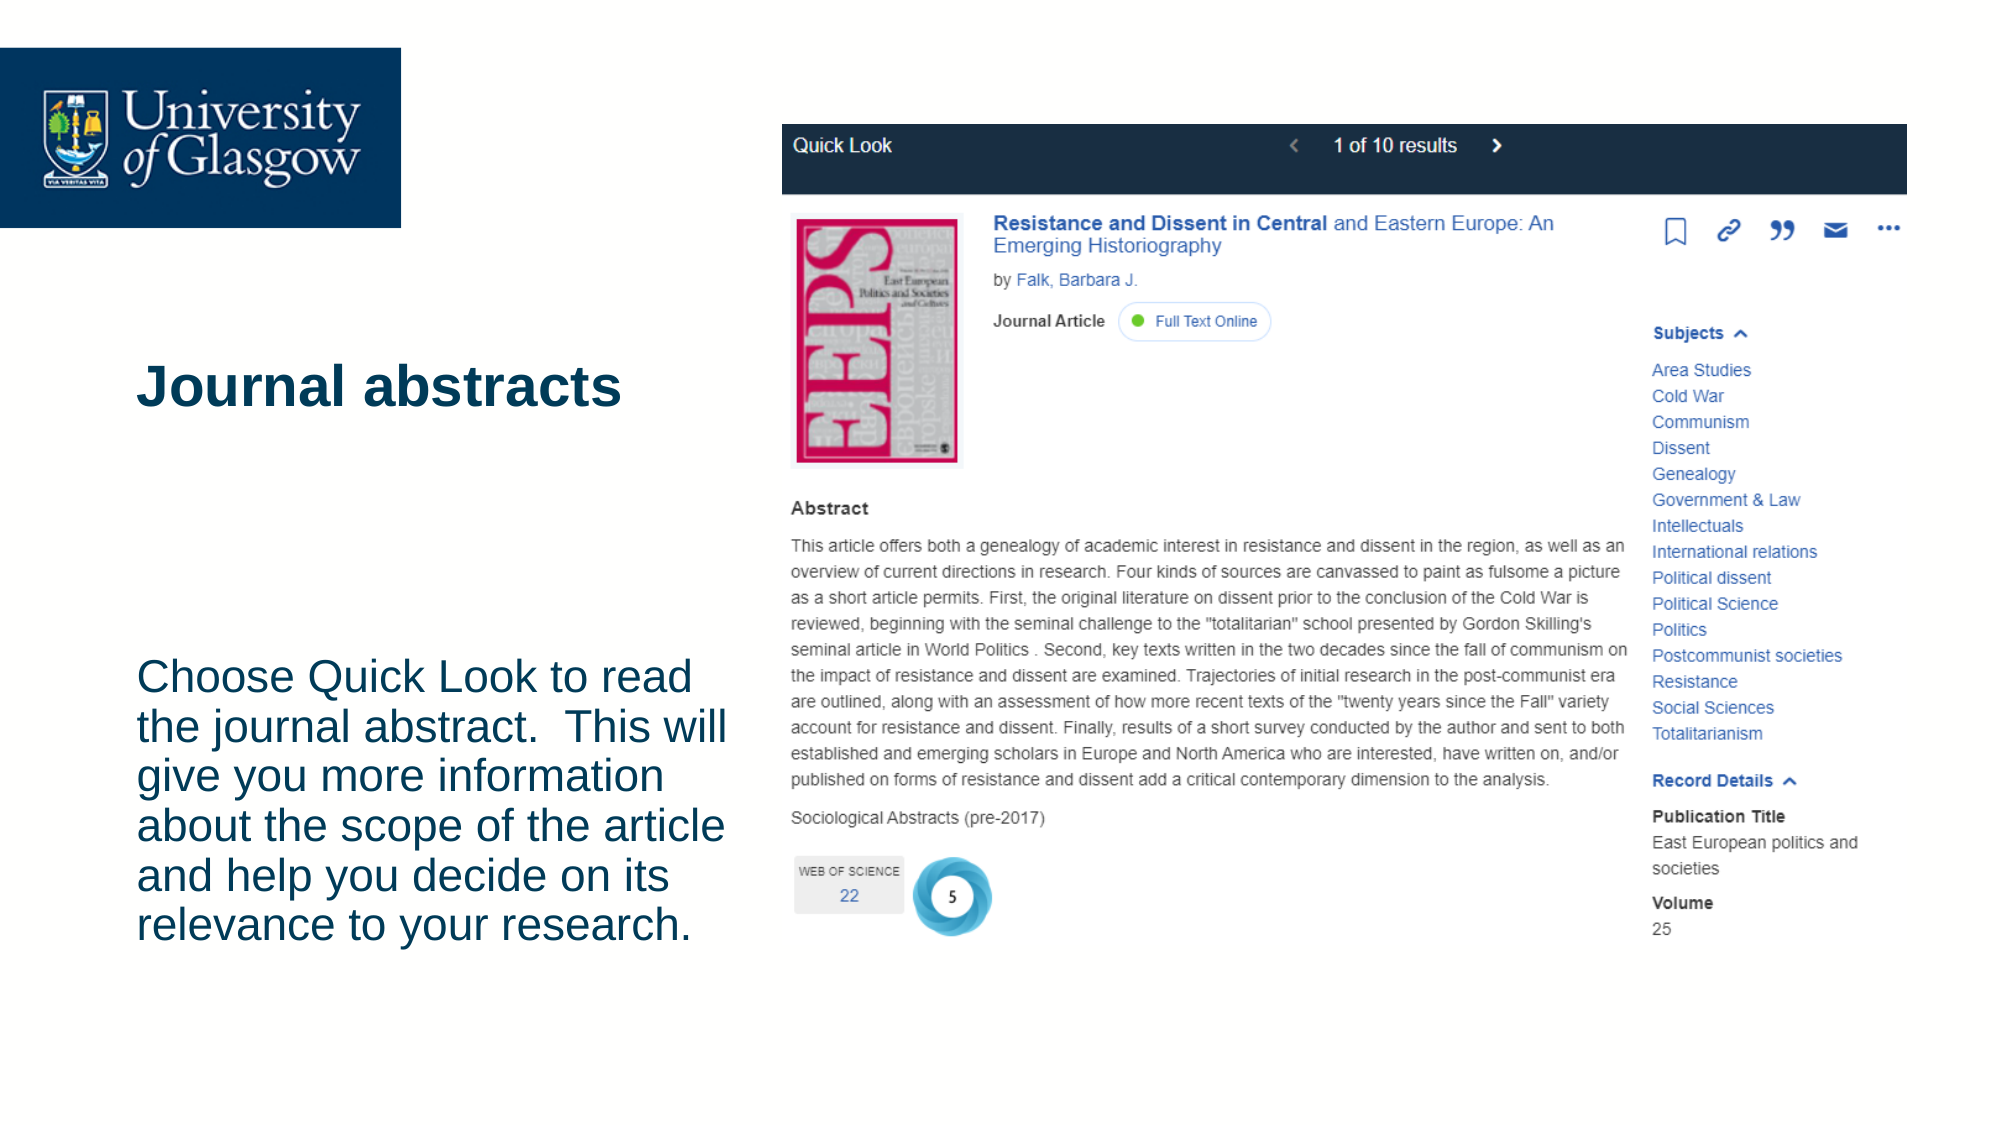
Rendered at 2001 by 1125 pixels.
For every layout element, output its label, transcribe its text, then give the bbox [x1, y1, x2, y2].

picture [0, 0, 2000, 1125]
list Choose Quick Look to read the journal abstract. This will give you more information about the scope of the article and help you decide on its relevance to your research. [121, 645, 783, 963]
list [782, 124, 1907, 945]
title Journal abstracts [121, 348, 782, 611]
